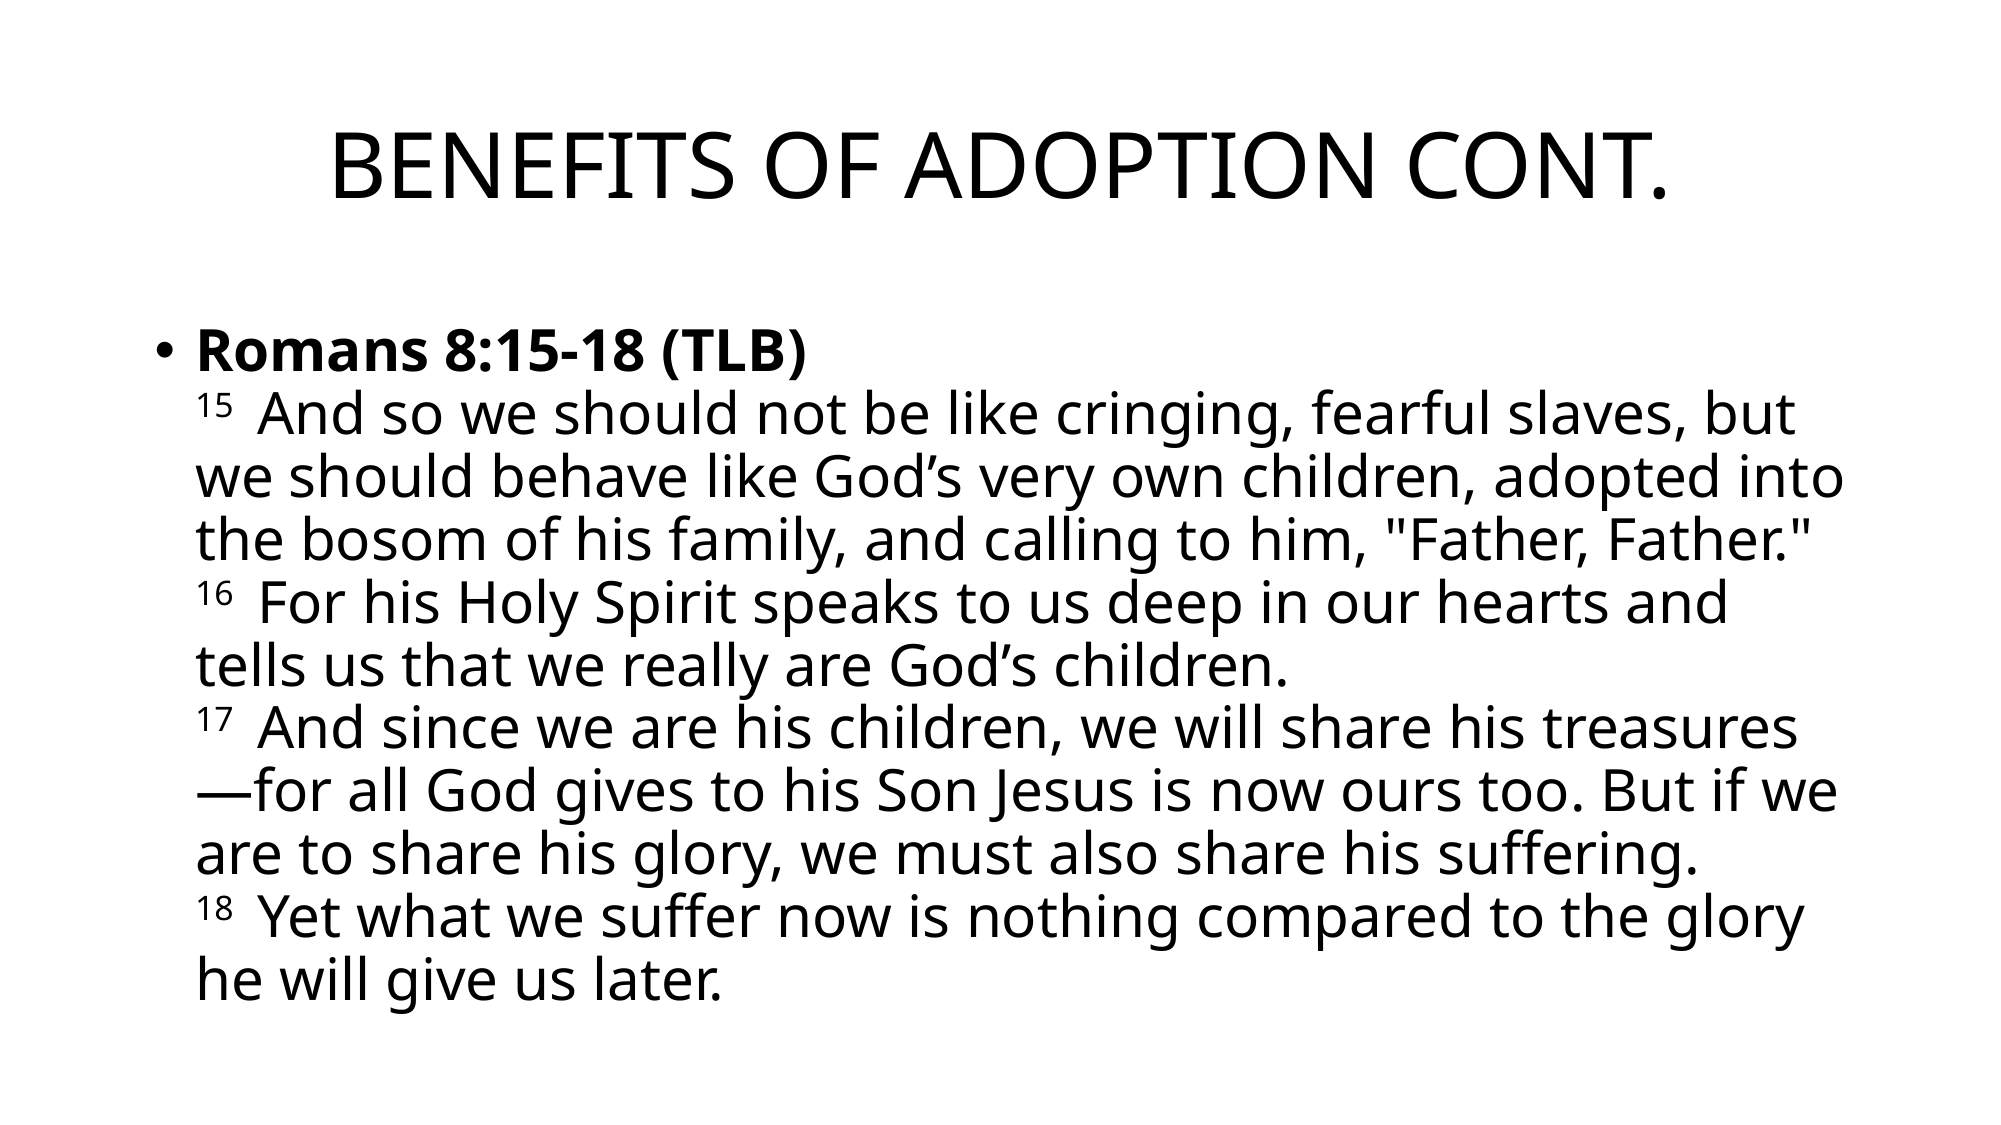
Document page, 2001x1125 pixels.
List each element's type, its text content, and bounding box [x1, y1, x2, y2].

list Romans 8:15-18 (TLB) 15 And so we should not be like cringing, fearful slaves, but we should behave like God’s very own children, adopted into the bosom of his family, and calling to him, "Father, Father." 16 For his Holy Spirit speaks to us deep in our hearts and tells us that we really are God’s children. 17 And since we are his children, we will share his treasures—for all God gives to his Son Jesus is now ours too. But if we are to share his glory, we must also share his suffering. 18 Yet what we suffer now is nothing compared to the glory he will give us later. [139, 314, 1865, 1028]
title BENEFITS OF ADOPTION CONT. [137, 59, 1863, 278]
